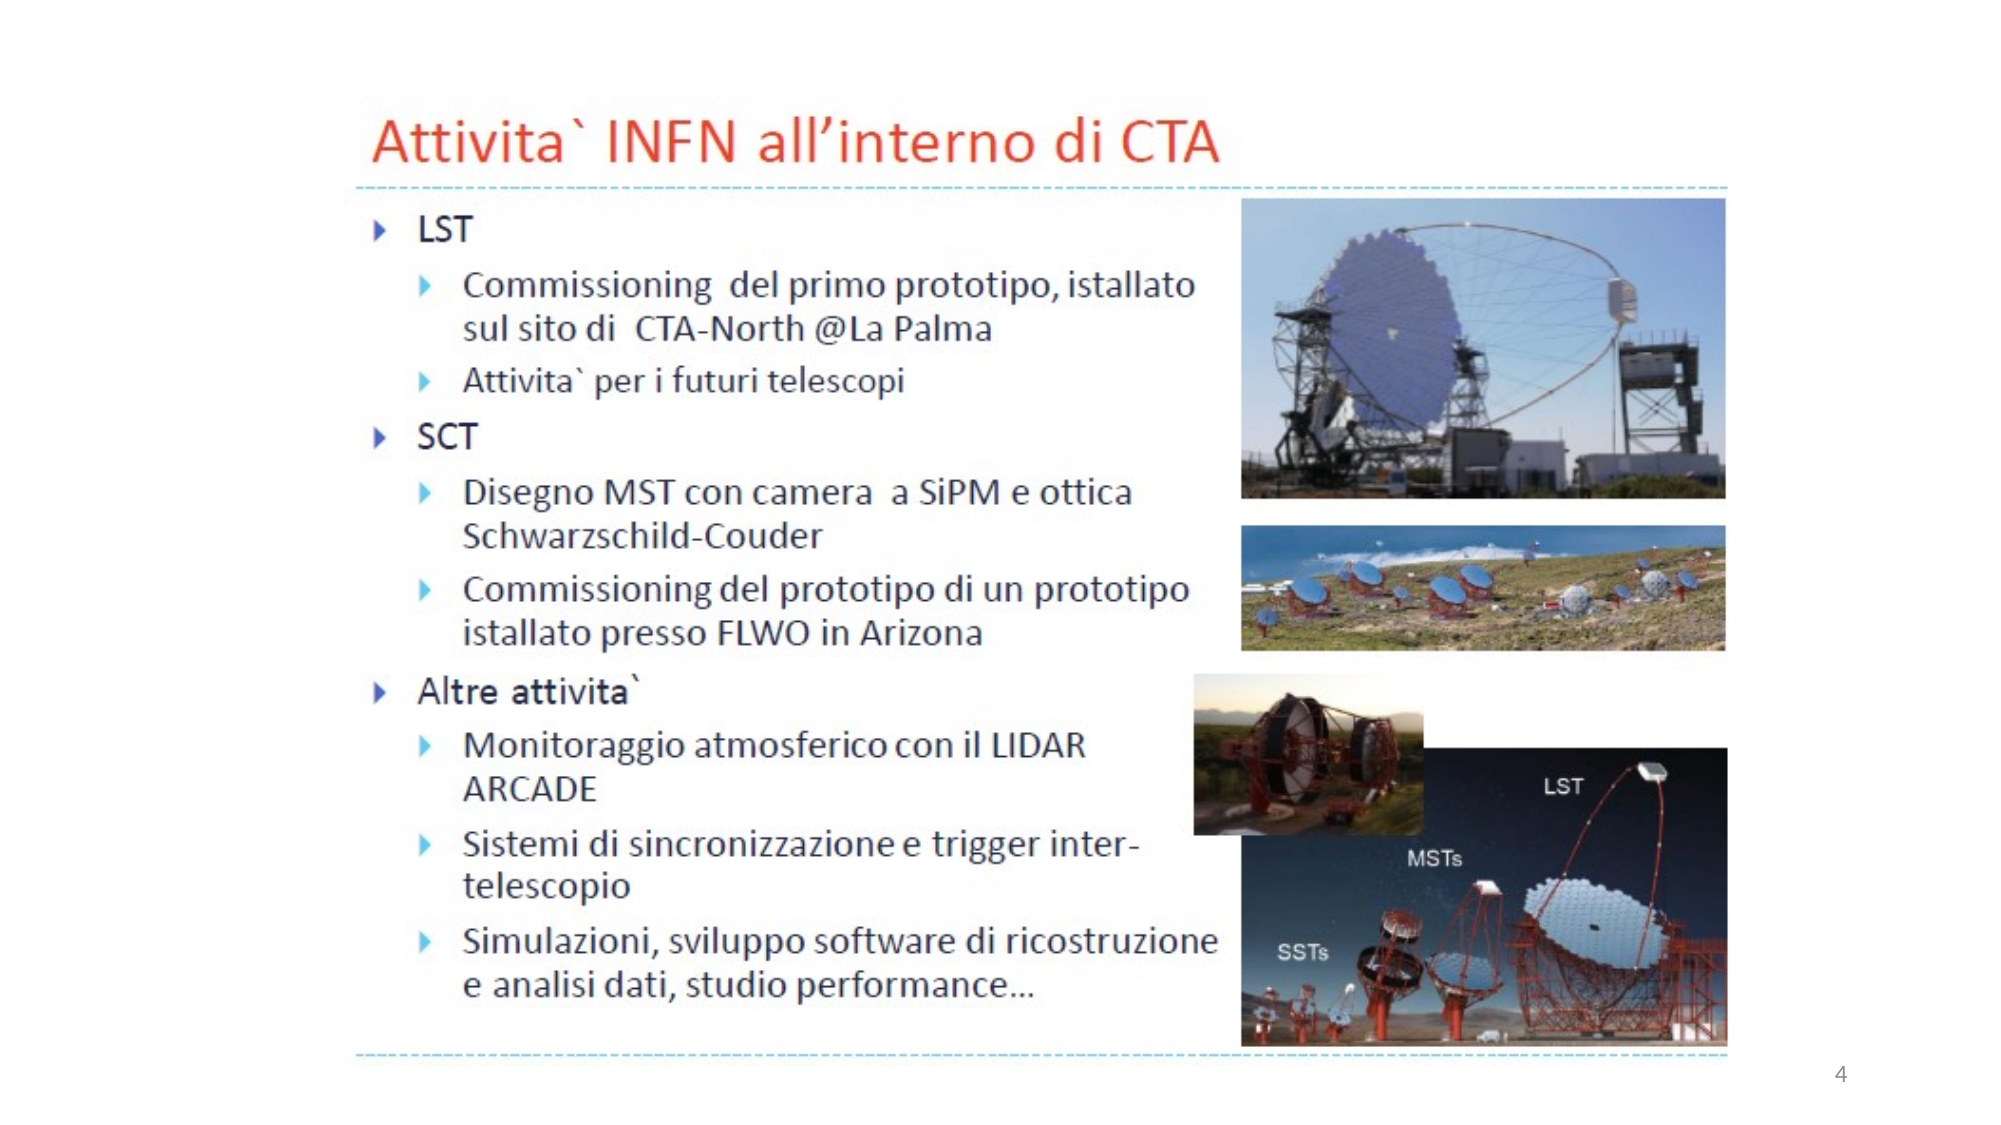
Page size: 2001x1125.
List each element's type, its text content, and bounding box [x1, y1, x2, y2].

slide_number 4 [1412, 1042, 1863, 1103]
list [329, 96, 1766, 1066]
